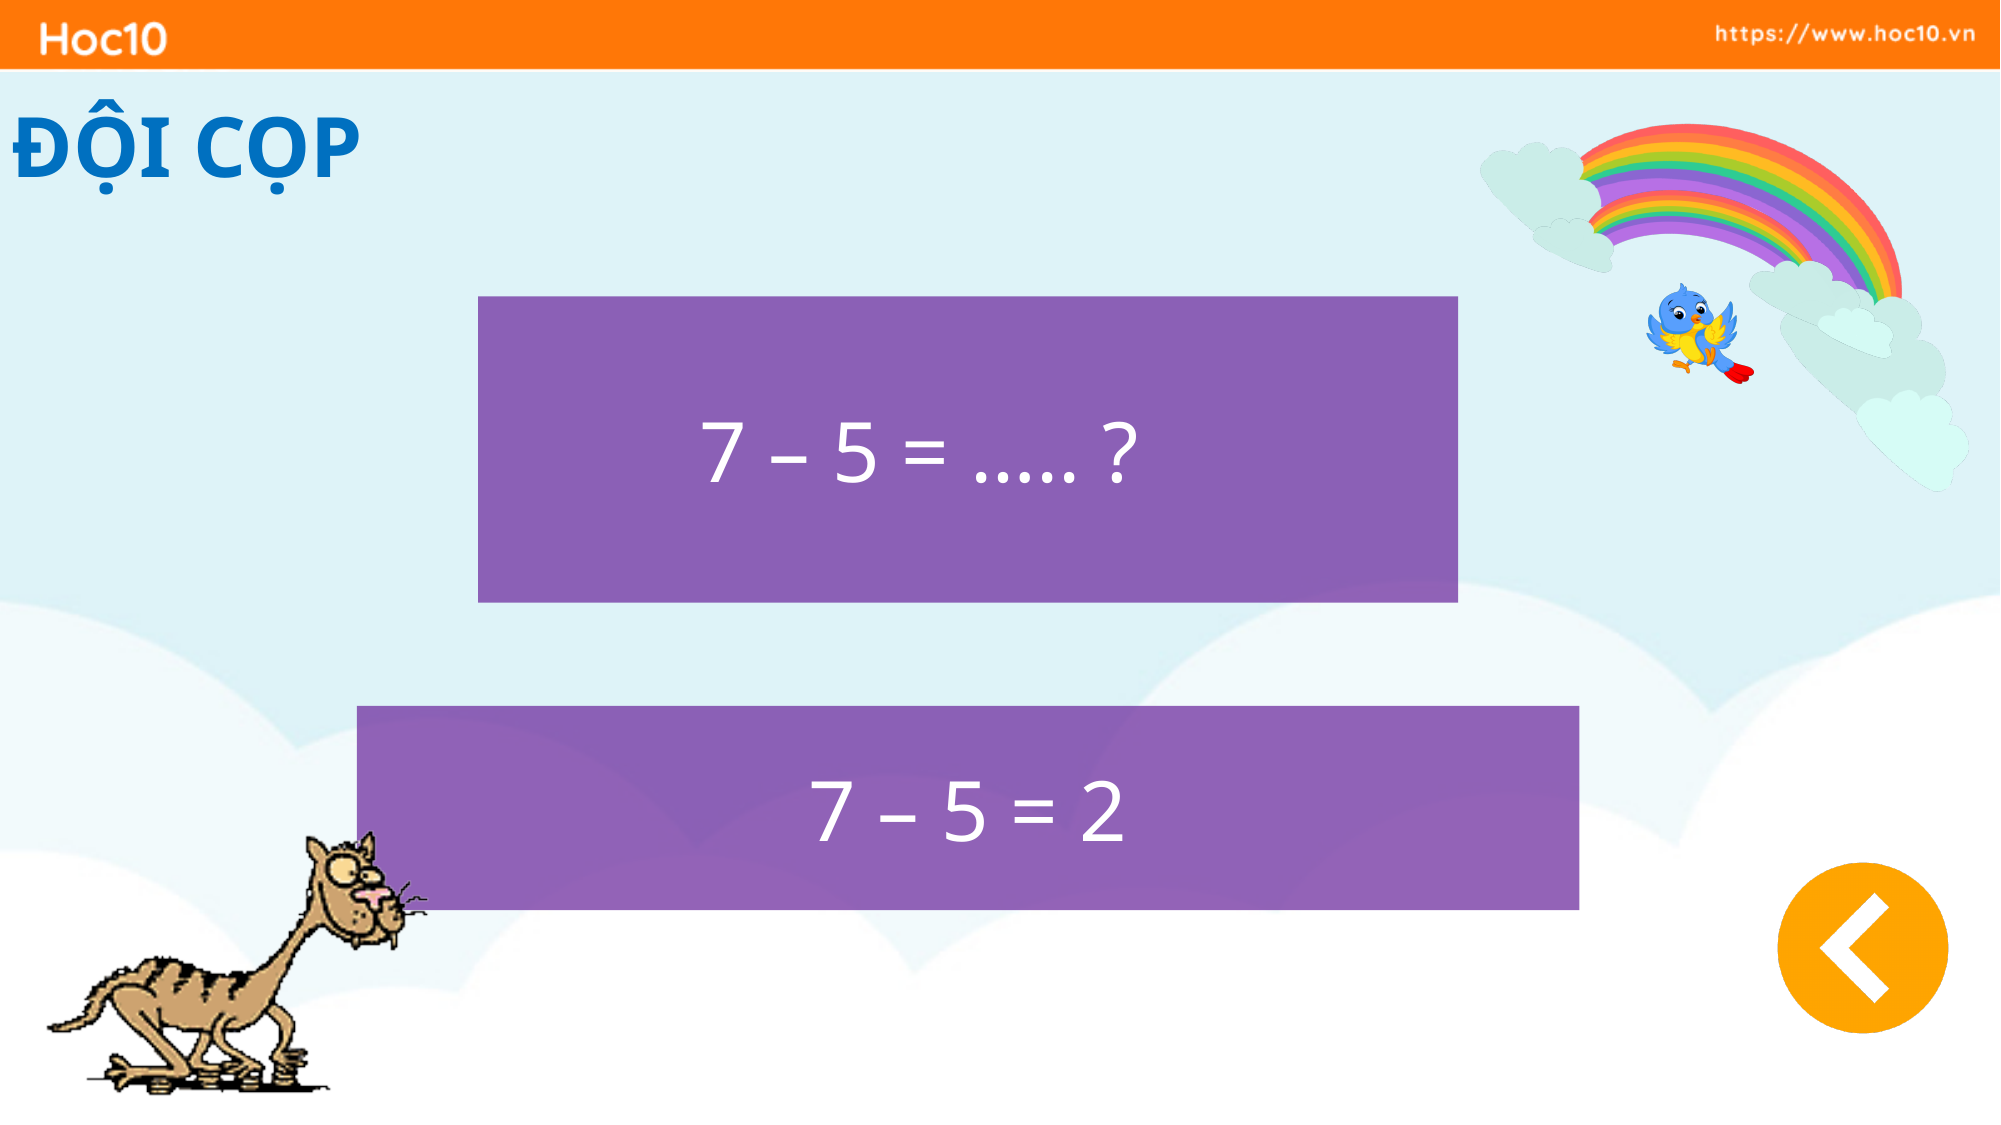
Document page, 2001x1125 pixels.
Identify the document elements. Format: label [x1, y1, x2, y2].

picture [0, 0, 2000, 1125]
text_box [1538, 0, 1913, 559]
